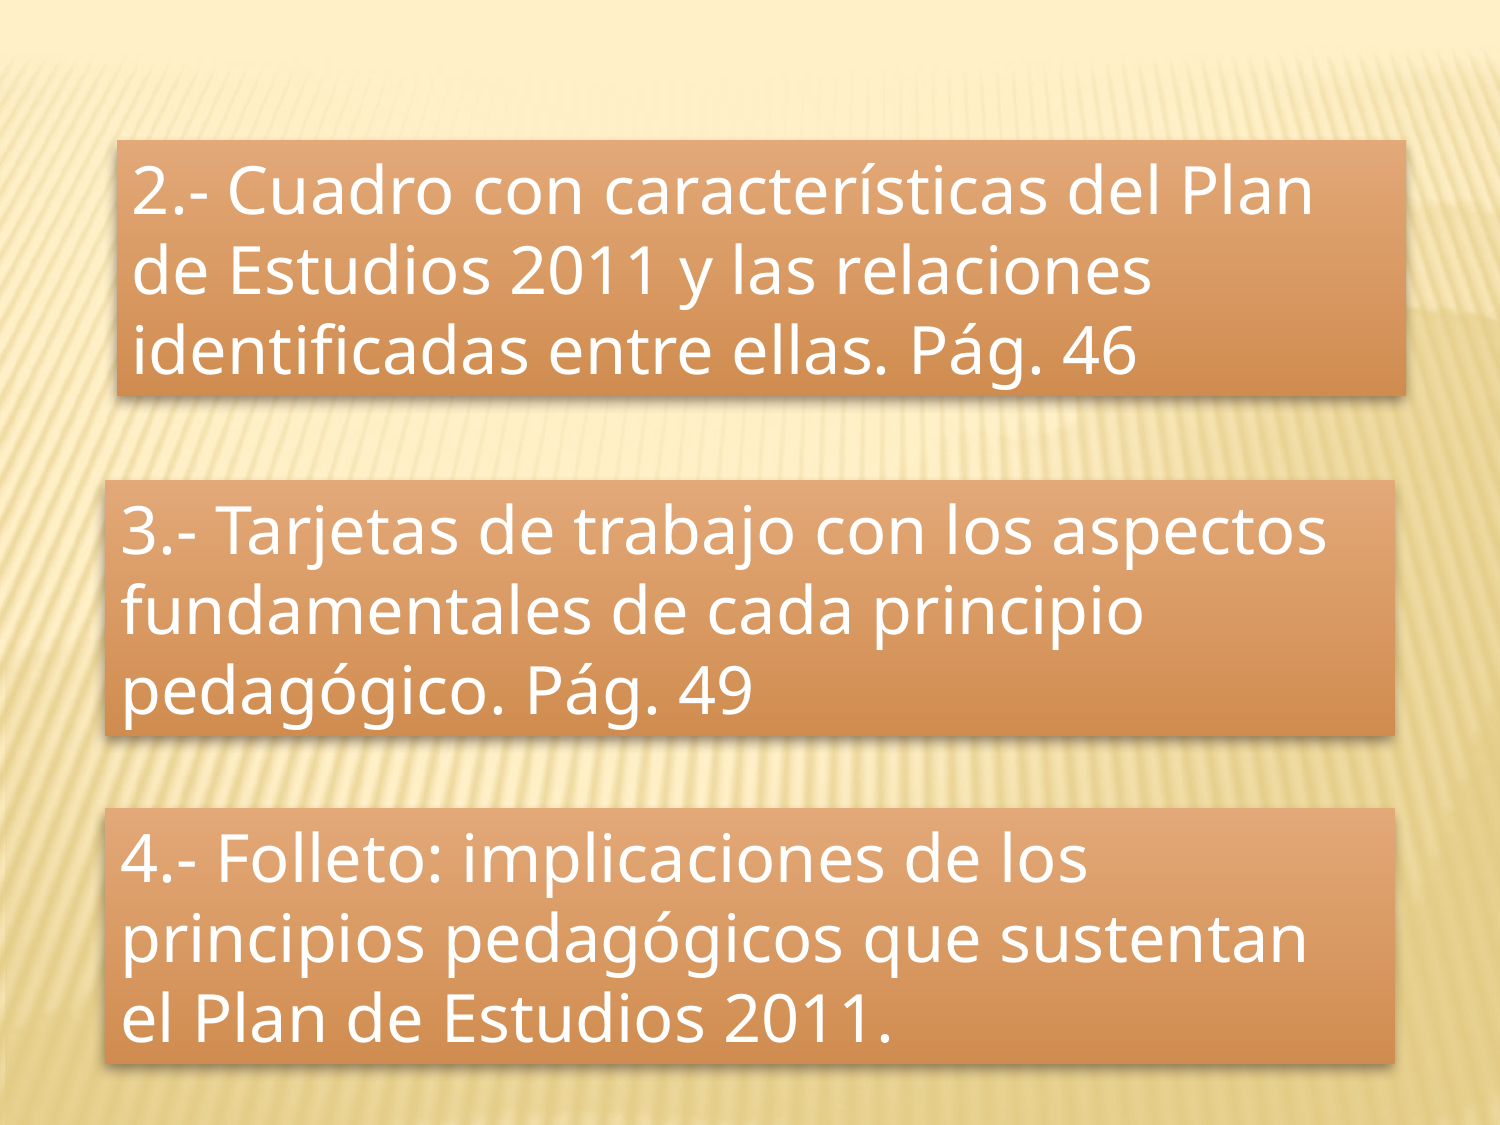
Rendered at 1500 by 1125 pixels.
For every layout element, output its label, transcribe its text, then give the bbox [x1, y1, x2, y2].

text_box 4.- Folleto: implicaciones de los principios pedagógicos que sustentan el Plan de Estudios 2011. [105, 808, 1395, 1064]
text_box 2.- Cuadro con características del Plan de Estudios 2011 y las relaciones identificadas entre ellas. Pág. 46 [117, 140, 1407, 396]
text_box 3.- Tarjetas de trabajo con los aspectos fundamentales de cada principio pedagógico. Pág. 49 [105, 480, 1395, 736]
